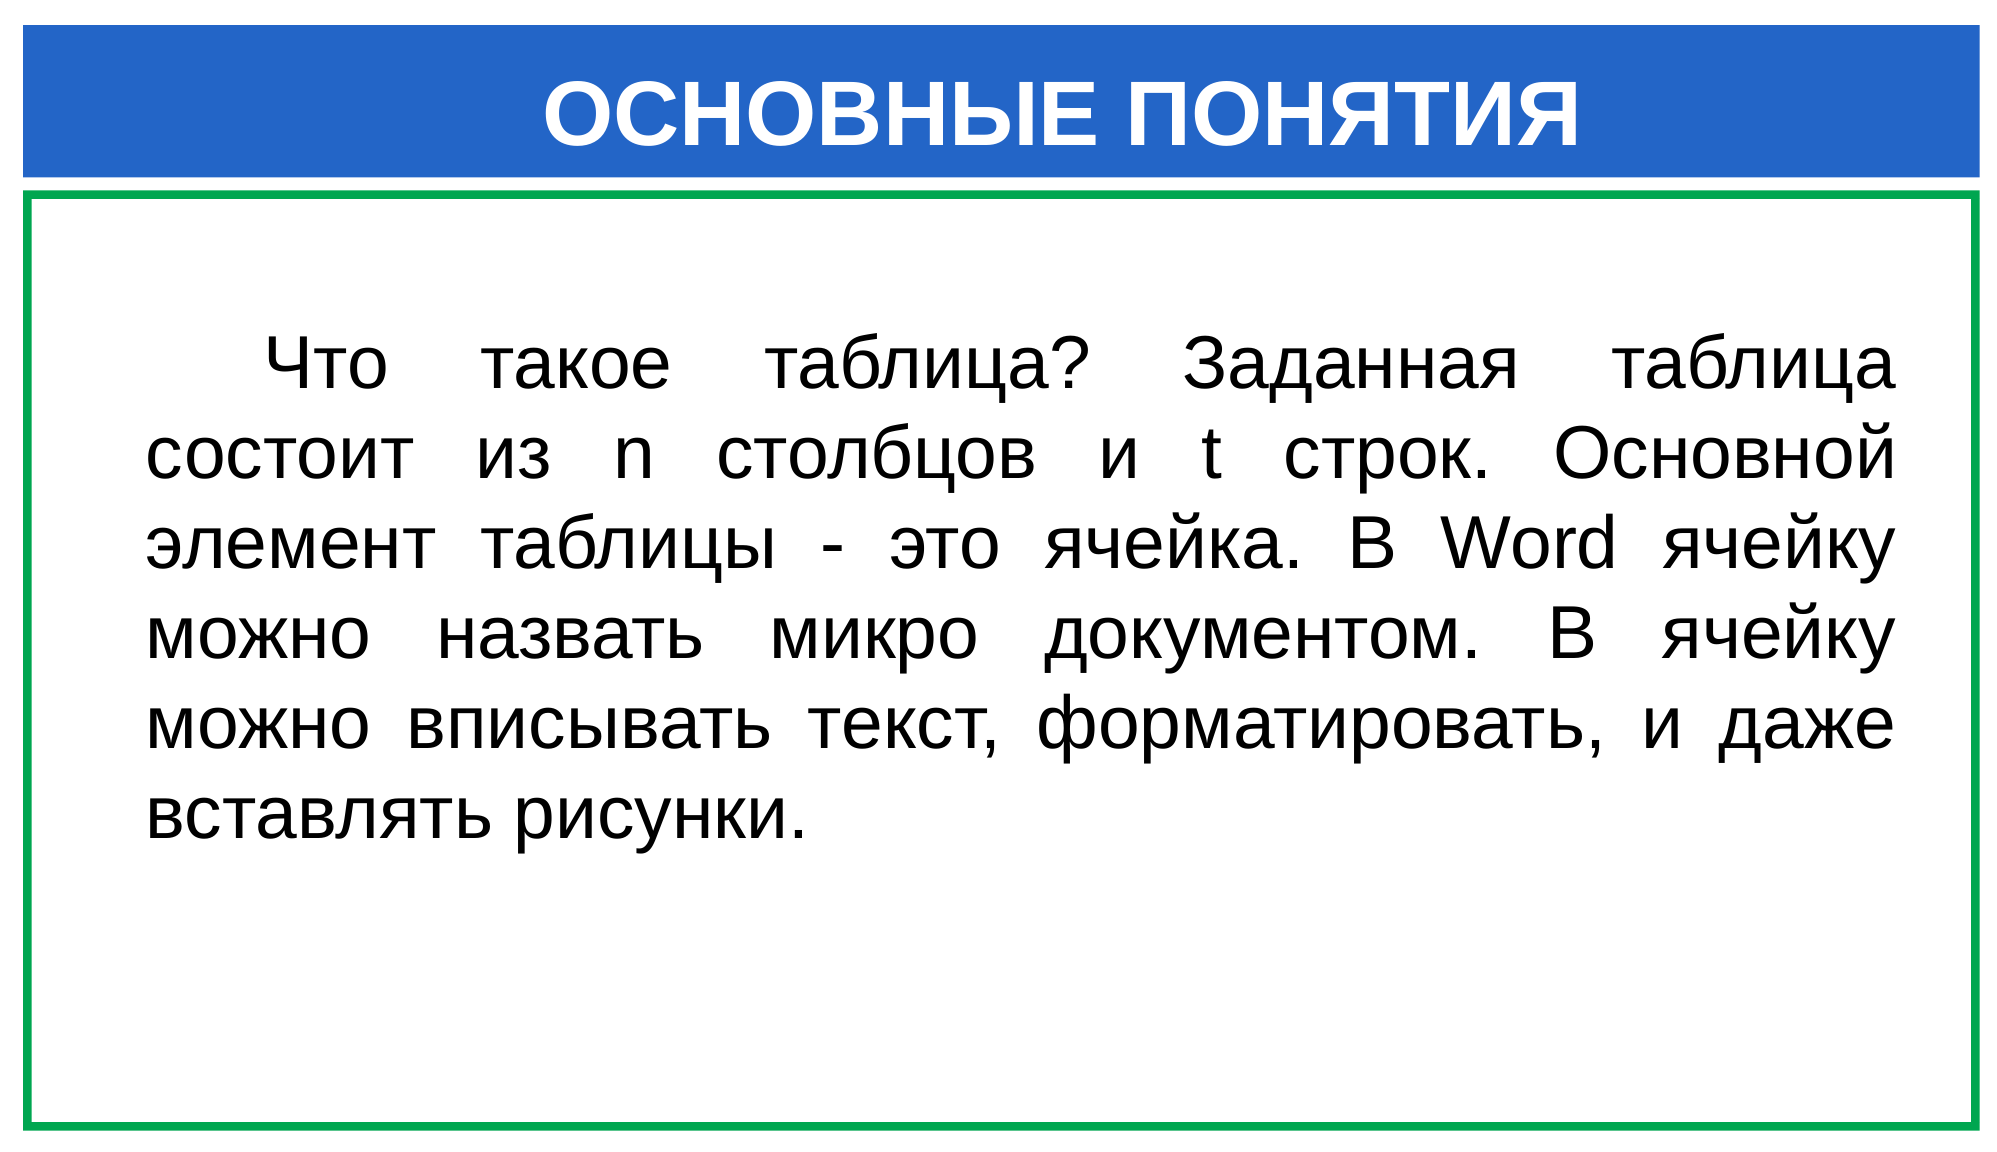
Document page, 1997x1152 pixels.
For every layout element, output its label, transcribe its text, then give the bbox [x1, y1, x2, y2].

text_box Что такое таблица? Заданная таблица состоит из n столбцов и t строк. Основной элемент таблицы - это ячейка. B Word ячейку можно назвать микро документом. В ячейку можно вписывать текст, форматировать, и даже вставлять рисунки. [130, 306, 1913, 846]
text_box ОСНОВНЫЕ ПОНЯТИЯ [37, 48, 1971, 165]
